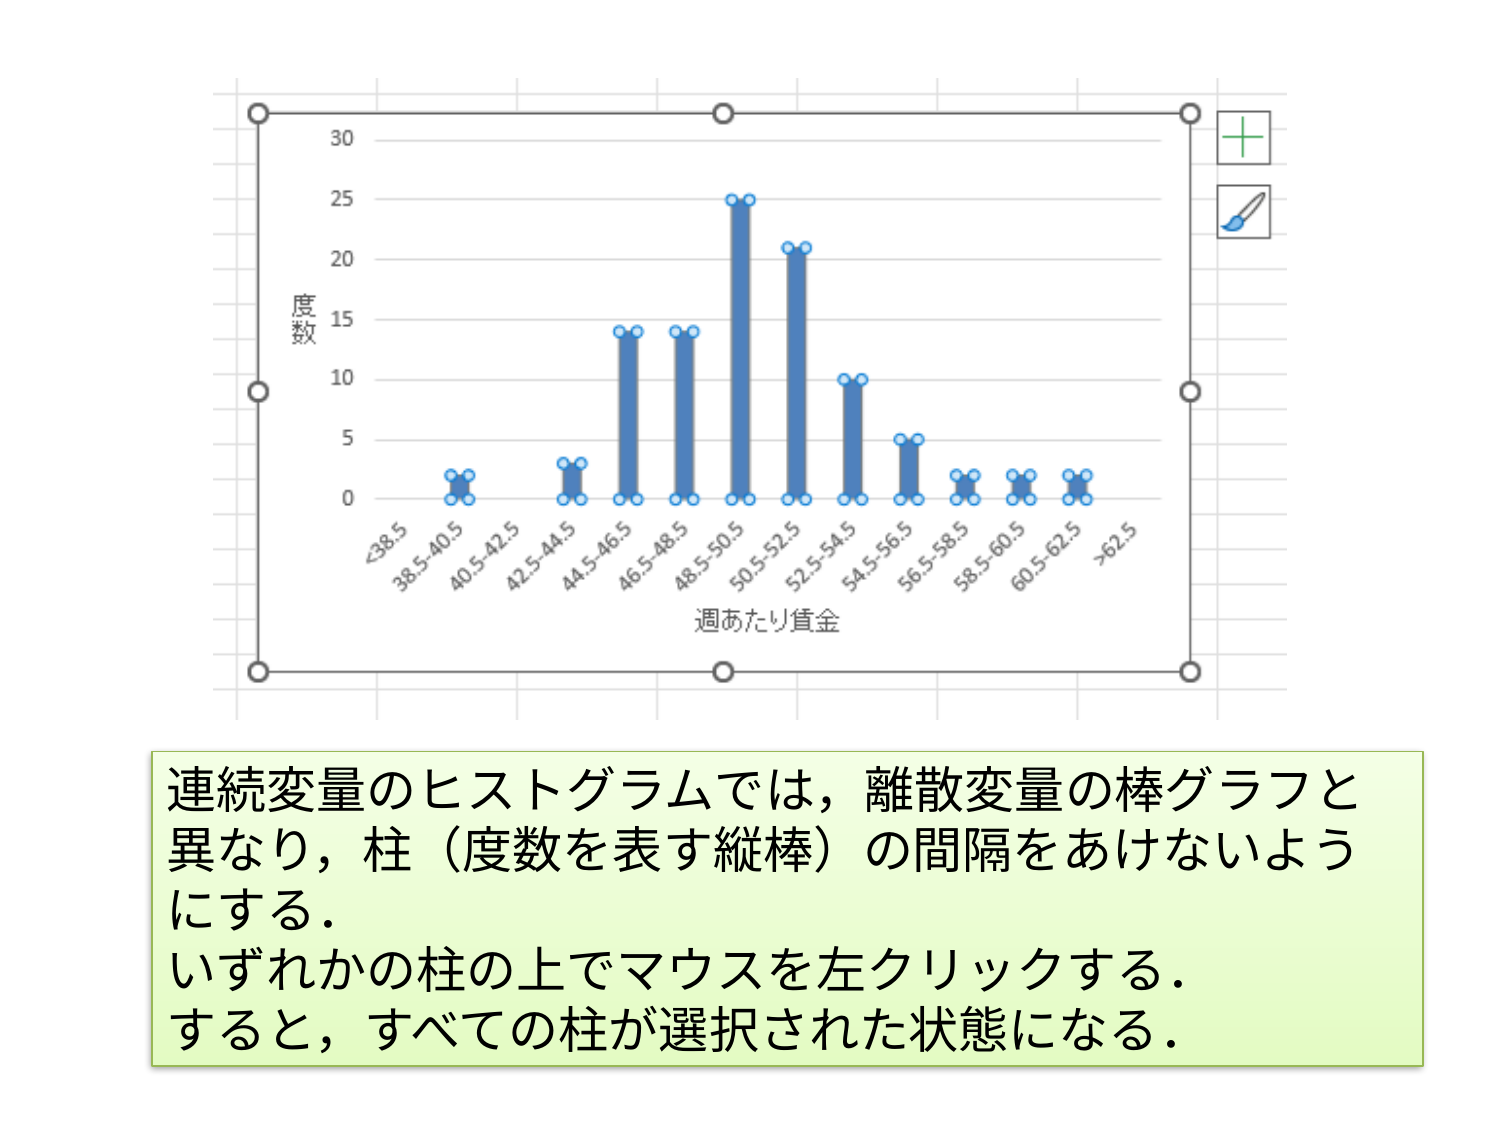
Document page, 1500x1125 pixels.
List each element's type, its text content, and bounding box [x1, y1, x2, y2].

picture [213, 77, 1287, 720]
text_box 連続変量のヒストグラムでは，離散変量の棒グラフと異なり，柱（度数を表す縦棒）の間隔をあけないようにする． いずれかの柱の上でマウスを左クリックする． すると，すべての柱が選択された状態になる． [151, 751, 1424, 1067]
